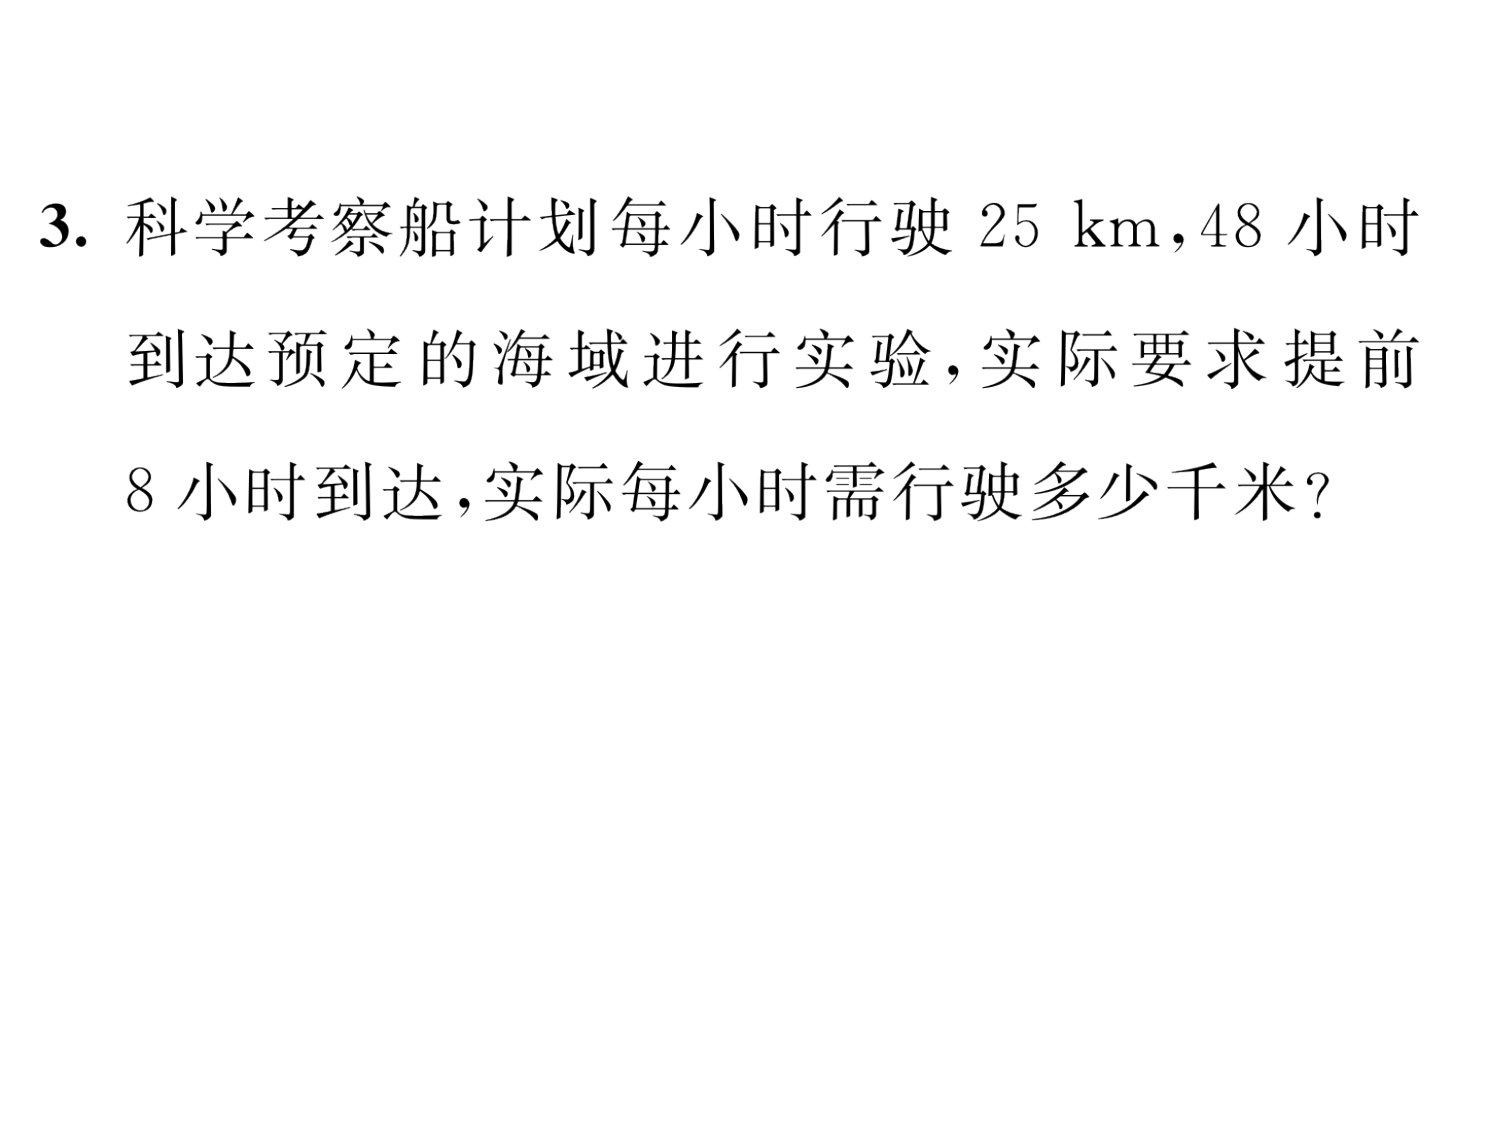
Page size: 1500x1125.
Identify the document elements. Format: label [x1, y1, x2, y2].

picture [35, 177, 1453, 1057]
